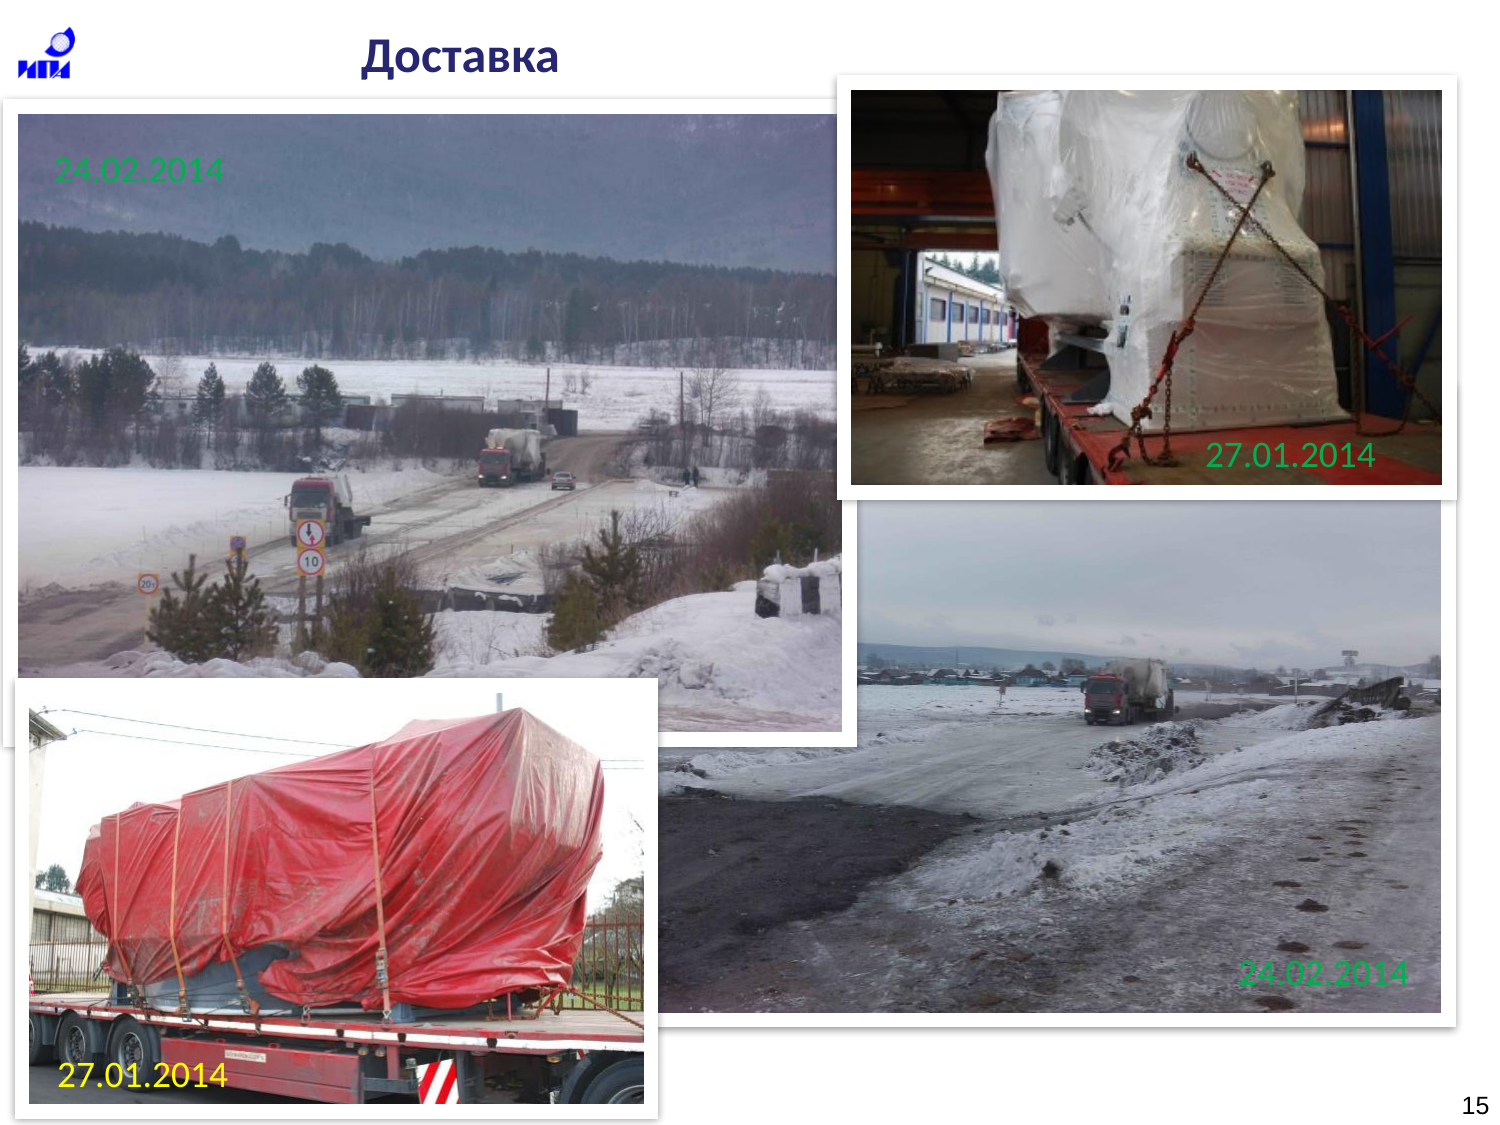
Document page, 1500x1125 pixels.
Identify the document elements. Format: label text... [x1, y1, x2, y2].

picture [17, 89, 1443, 1105]
picture [17, 20, 76, 79]
title Доставка [183, 0, 739, 96]
